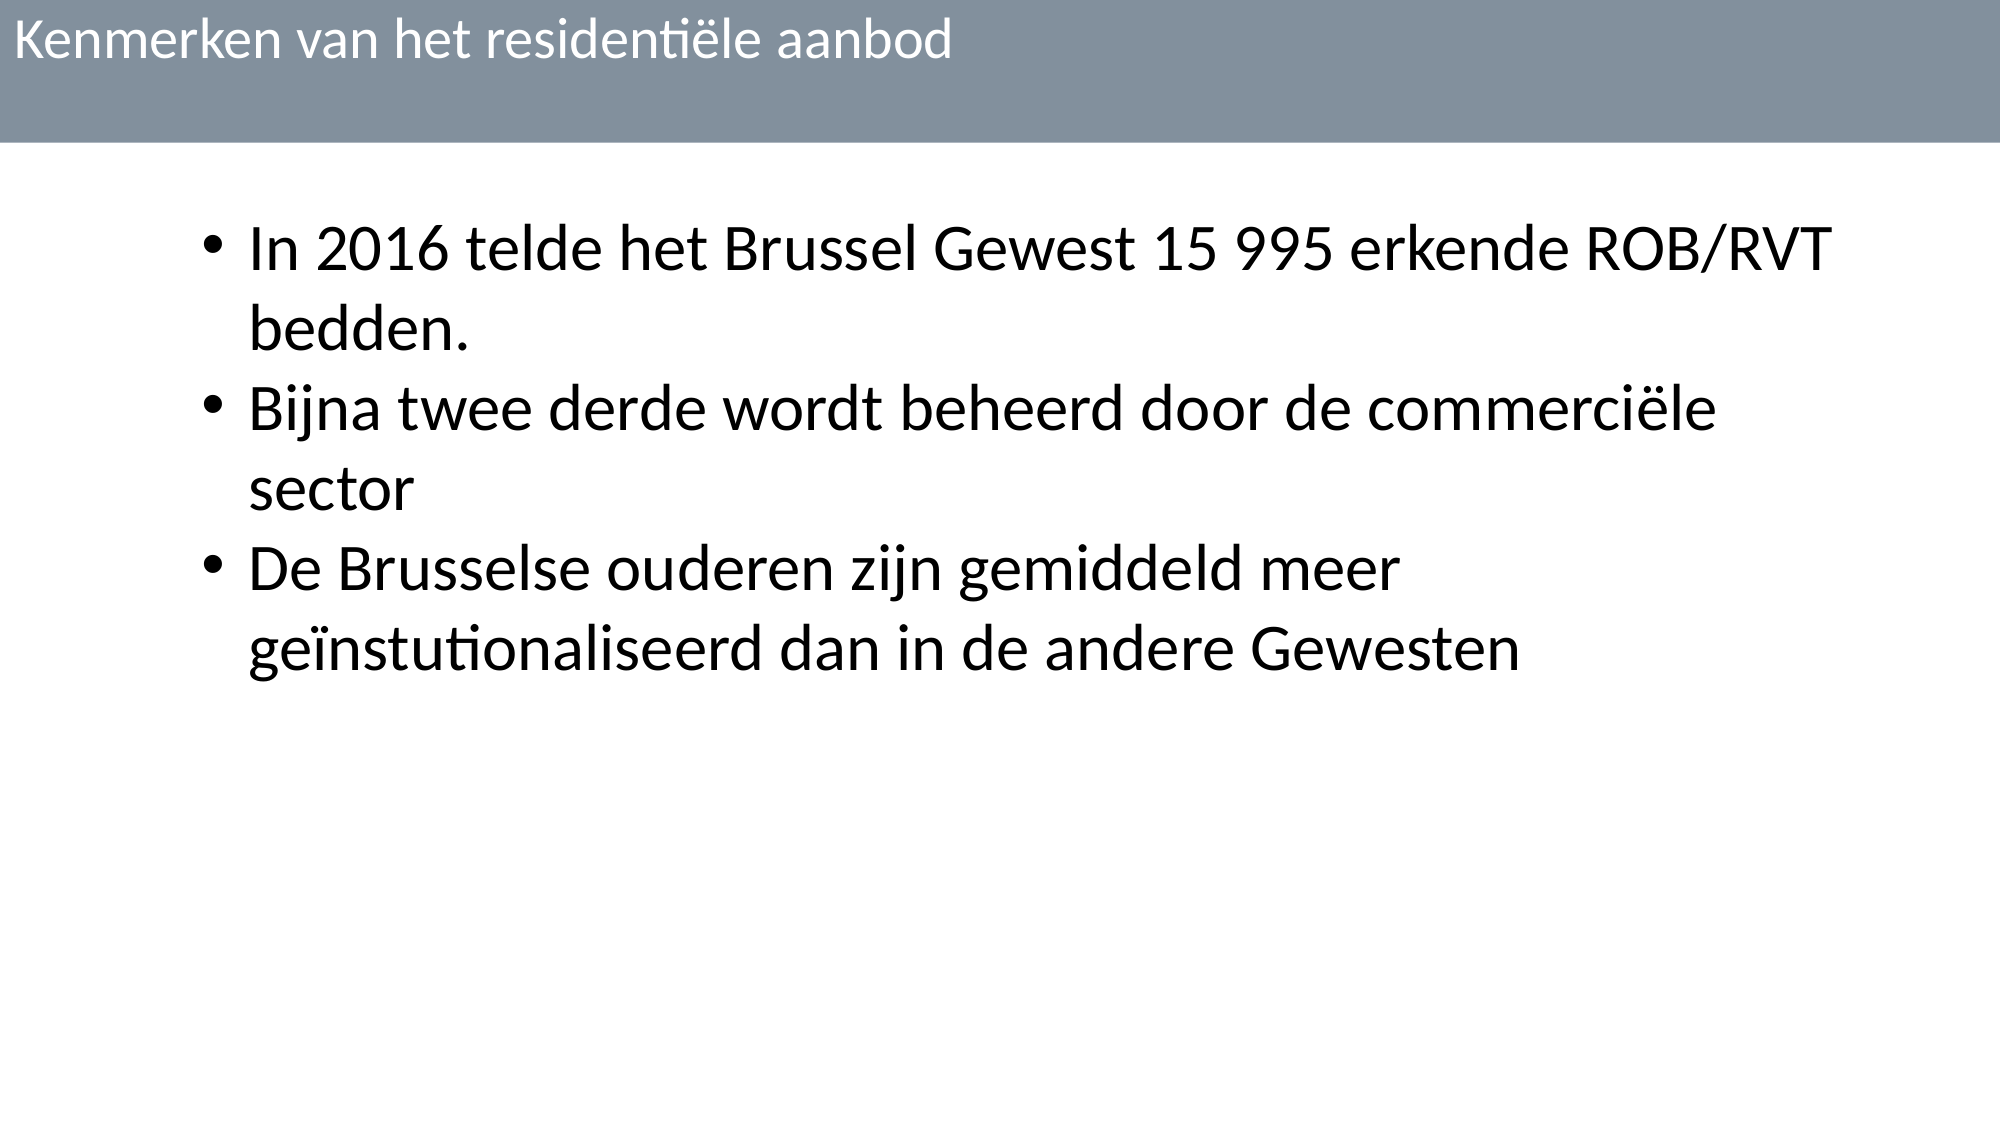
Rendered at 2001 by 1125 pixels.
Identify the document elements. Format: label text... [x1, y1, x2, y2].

text_box Kenmerken van het residentiële aanbod [0, 0, 2000, 78]
text_box In 2016 telde het Brussel Gewest 15 995 erkende ROB/RVT bedden. Bijna twee derde wordt beheerd door de commerciële sector De Brusselse ouderen zijn gemiddeld meer geïnstutionaliseerd dan in de andere Gewesten [186, 196, 1851, 931]
text_box [0, 78, 2000, 144]
